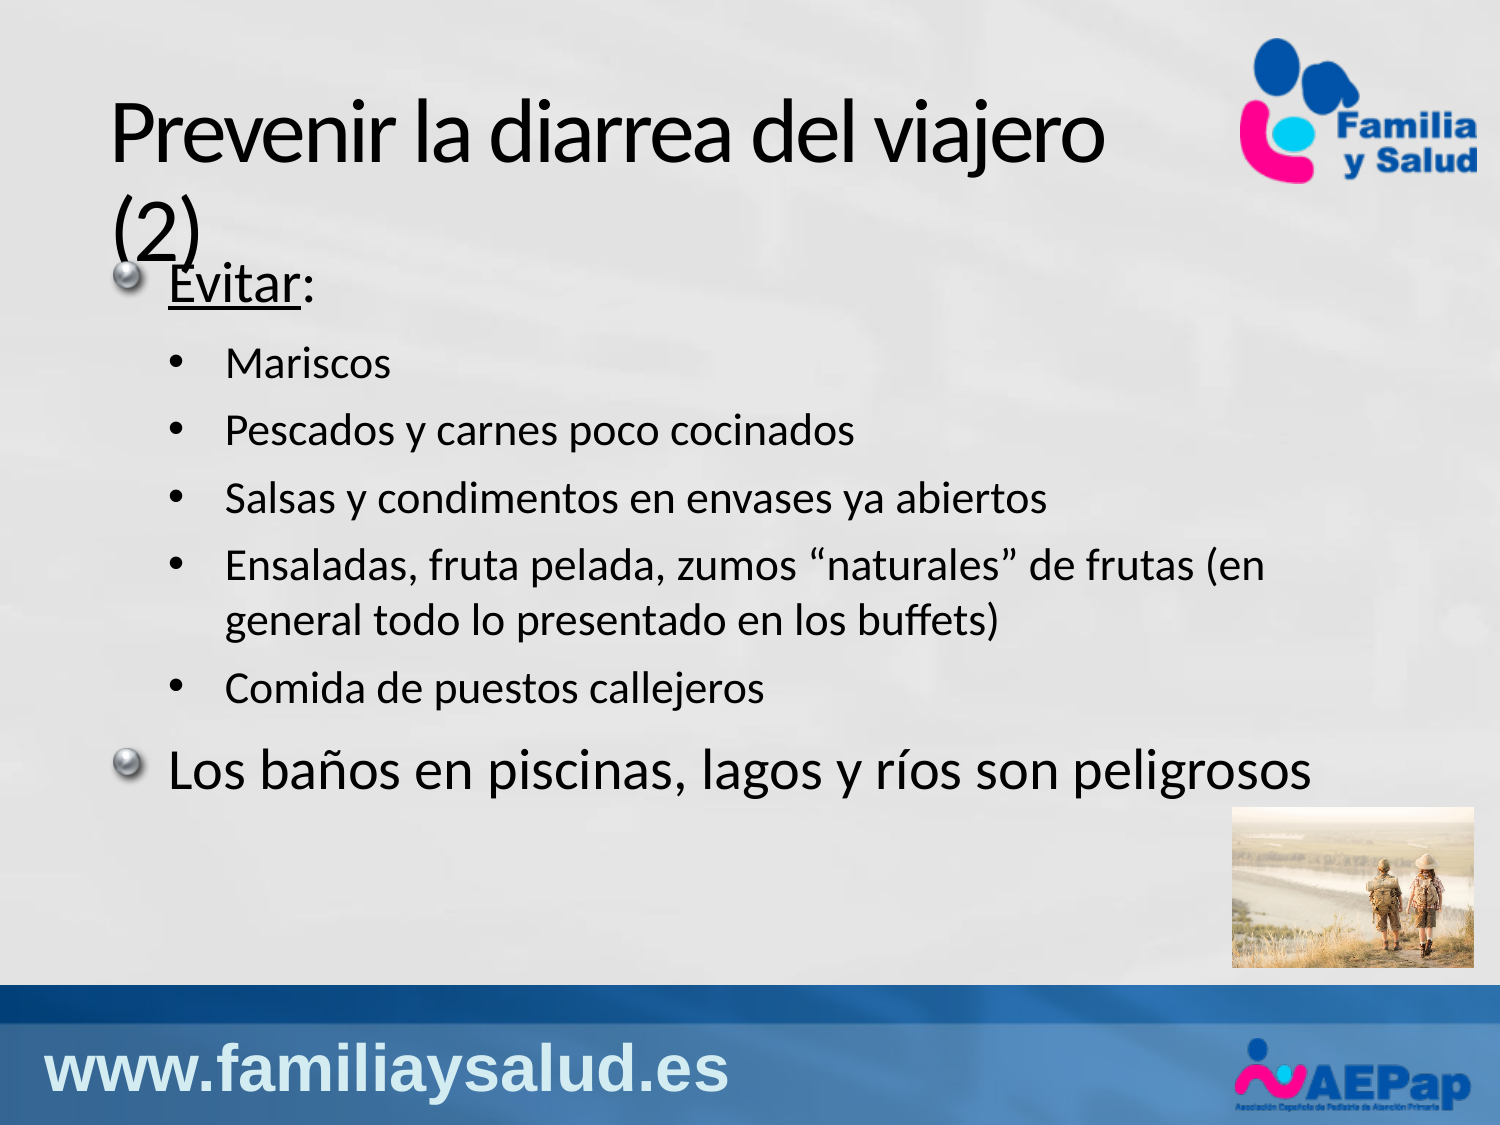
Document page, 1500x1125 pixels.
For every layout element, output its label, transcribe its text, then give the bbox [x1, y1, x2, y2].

title Prevenir la diarrea del viajero (2) [109, 83, 1217, 184]
list Evitar: Mariscos Pescados y carnes poco cocinados Salsas y condimentos en envases ya abiertos Ensaladas, fruta pelada, zumos “naturales” de frutas (en general todo lo presentado en los buffets) Comida de puestos callejeros Los baños en piscinas, lagos y ríos son peligrosos [108, 243, 1392, 808]
text_box www.familiaysalud.es [29, 1017, 757, 1113]
picture [0, 0, 1500, 1125]
